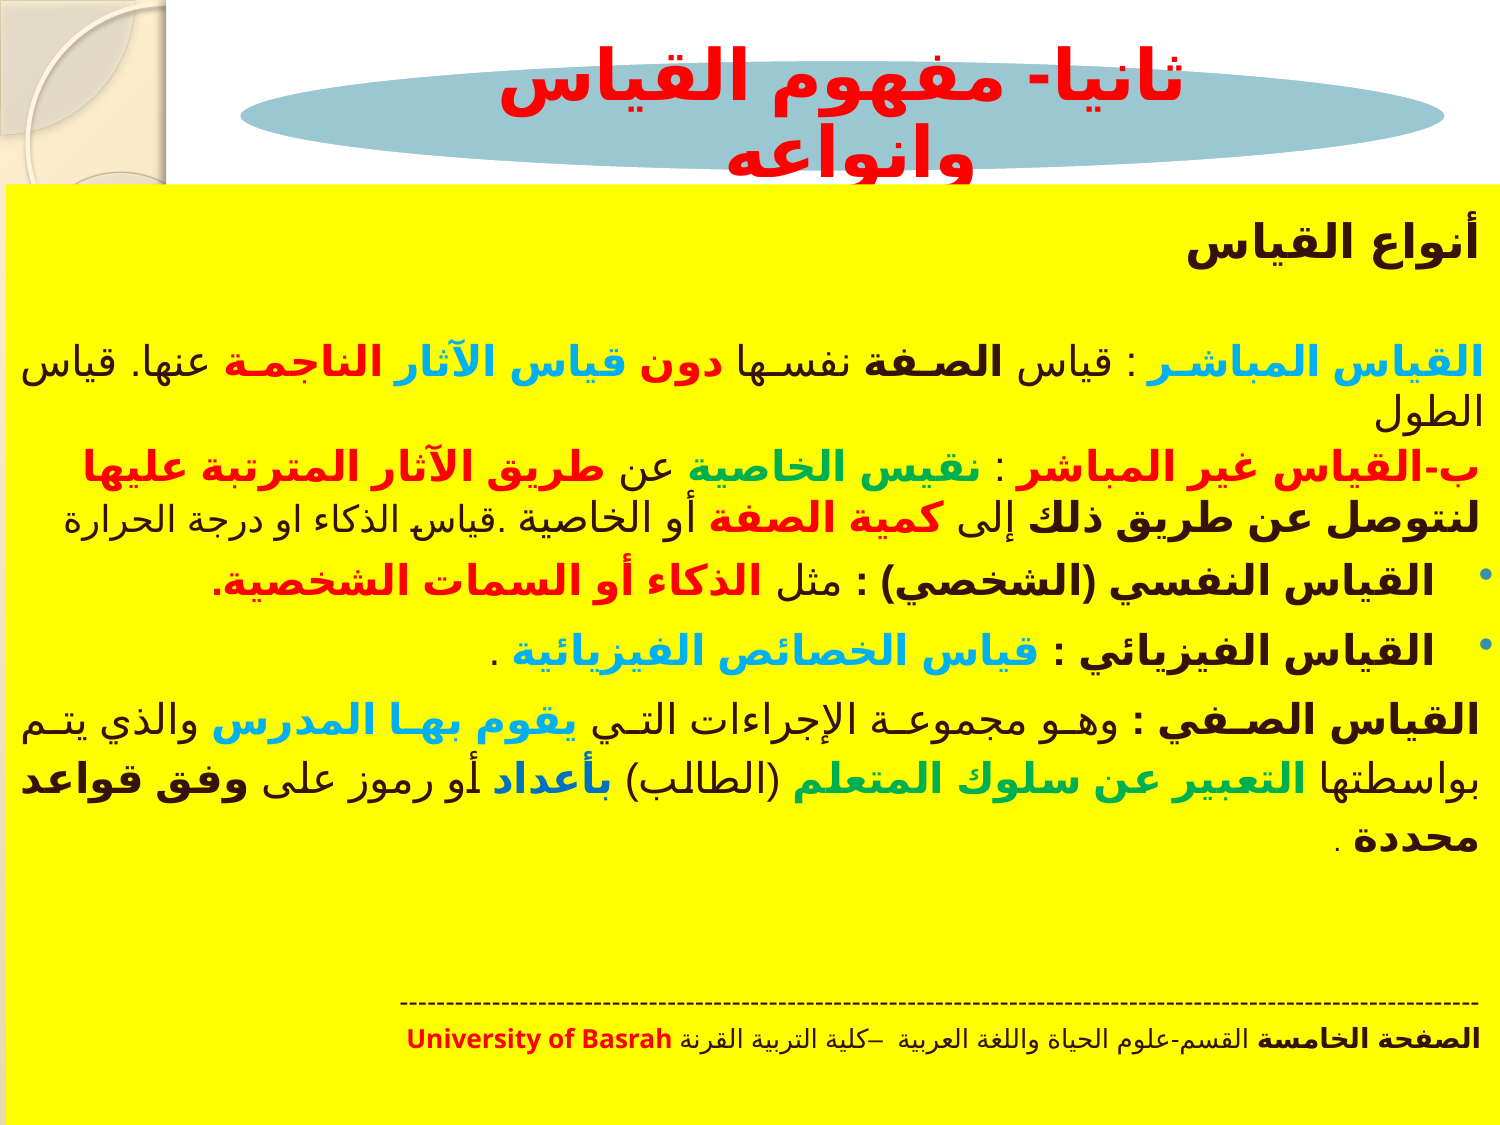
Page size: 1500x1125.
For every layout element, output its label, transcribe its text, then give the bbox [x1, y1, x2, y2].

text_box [234, 58, 1451, 173]
subtitle أنواع القياس القياس المباشر : قياس الصفة نفسها دون قياس الآثار الناجمة عنها. قياس الطول ب-القياس غير المباشر : نقيس الخاصية عن طريق الآثار المترتبة عليها لنتوصل عن طريق ذلك إلى كمية الصفة أو الخاصية .قياس الذكاء او درجة الحرارة القياس النفسي (الشخصي) : مثل الذكاء أو السمات الشخصية. القياس الفيزيائي : قياس الخصائص الفيزيائية . القياس الصفي : وهو مجموعة الإجراءات التي يقوم بها المدرس والذي يتم بواسطتها التعبير عن سلوك المتعلم (الطالب) بأعداد أو رموز على وفق قواعد محددة . --------------------------------------------------------------------------------------------------------------------- الصفحة الخامسة القسم-علوم الحياة واللغة العربية –كلية التربية القرنة University of Basrah [5, 184, 1500, 1125]
